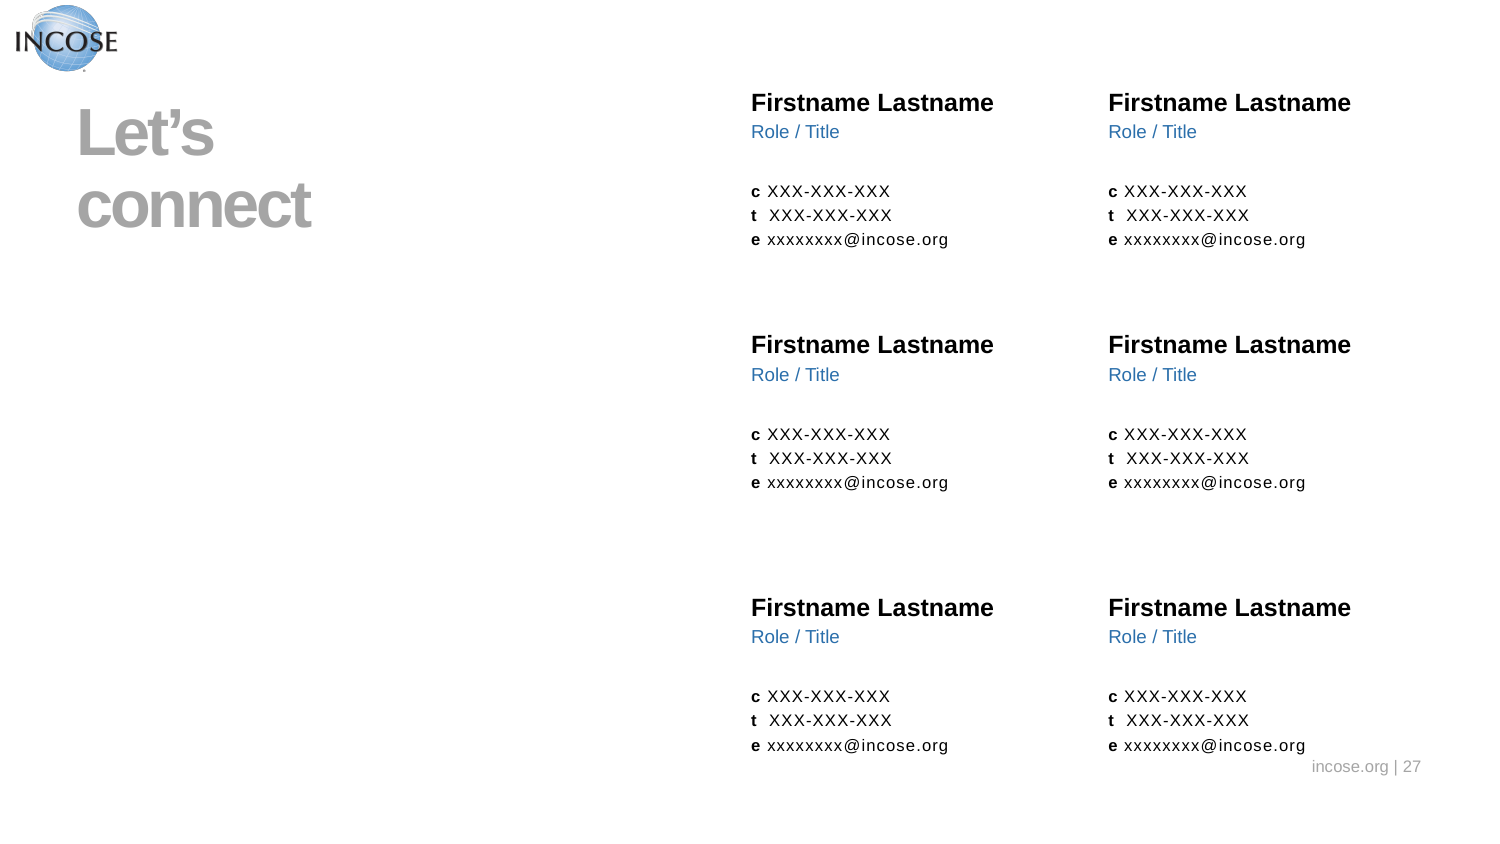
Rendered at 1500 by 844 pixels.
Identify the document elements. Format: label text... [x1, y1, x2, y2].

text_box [1070, 550, 1467, 778]
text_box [1070, 44, 1467, 272]
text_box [713, 44, 1069, 272]
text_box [713, 287, 1069, 515]
picture [16, 5, 118, 72]
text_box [1070, 287, 1467, 515]
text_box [713, 550, 1069, 778]
list Let’s connect [76, 97, 614, 254]
